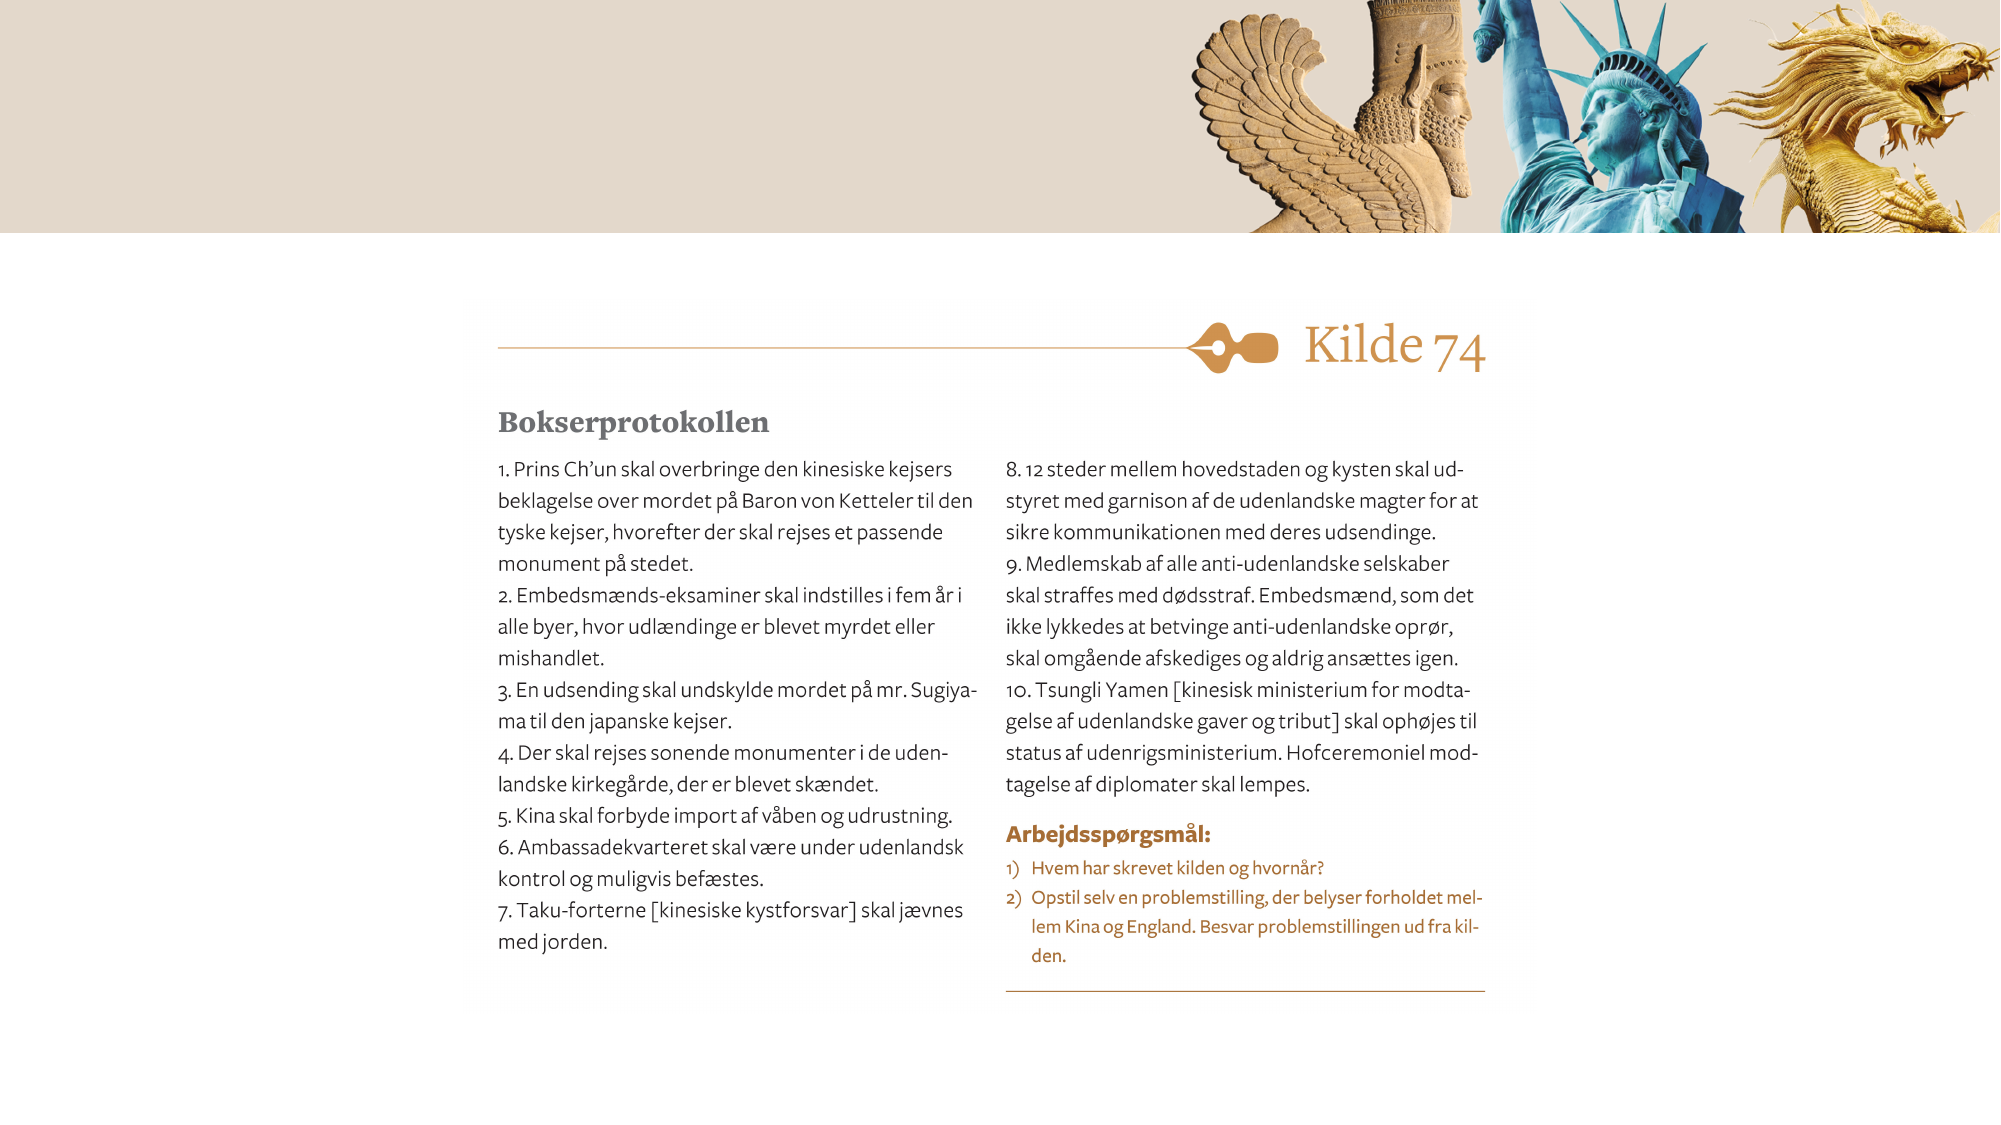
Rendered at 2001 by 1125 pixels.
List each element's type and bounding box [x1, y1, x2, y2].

picture [0, 0, 2000, 233]
list [463, 299, 1537, 1014]
